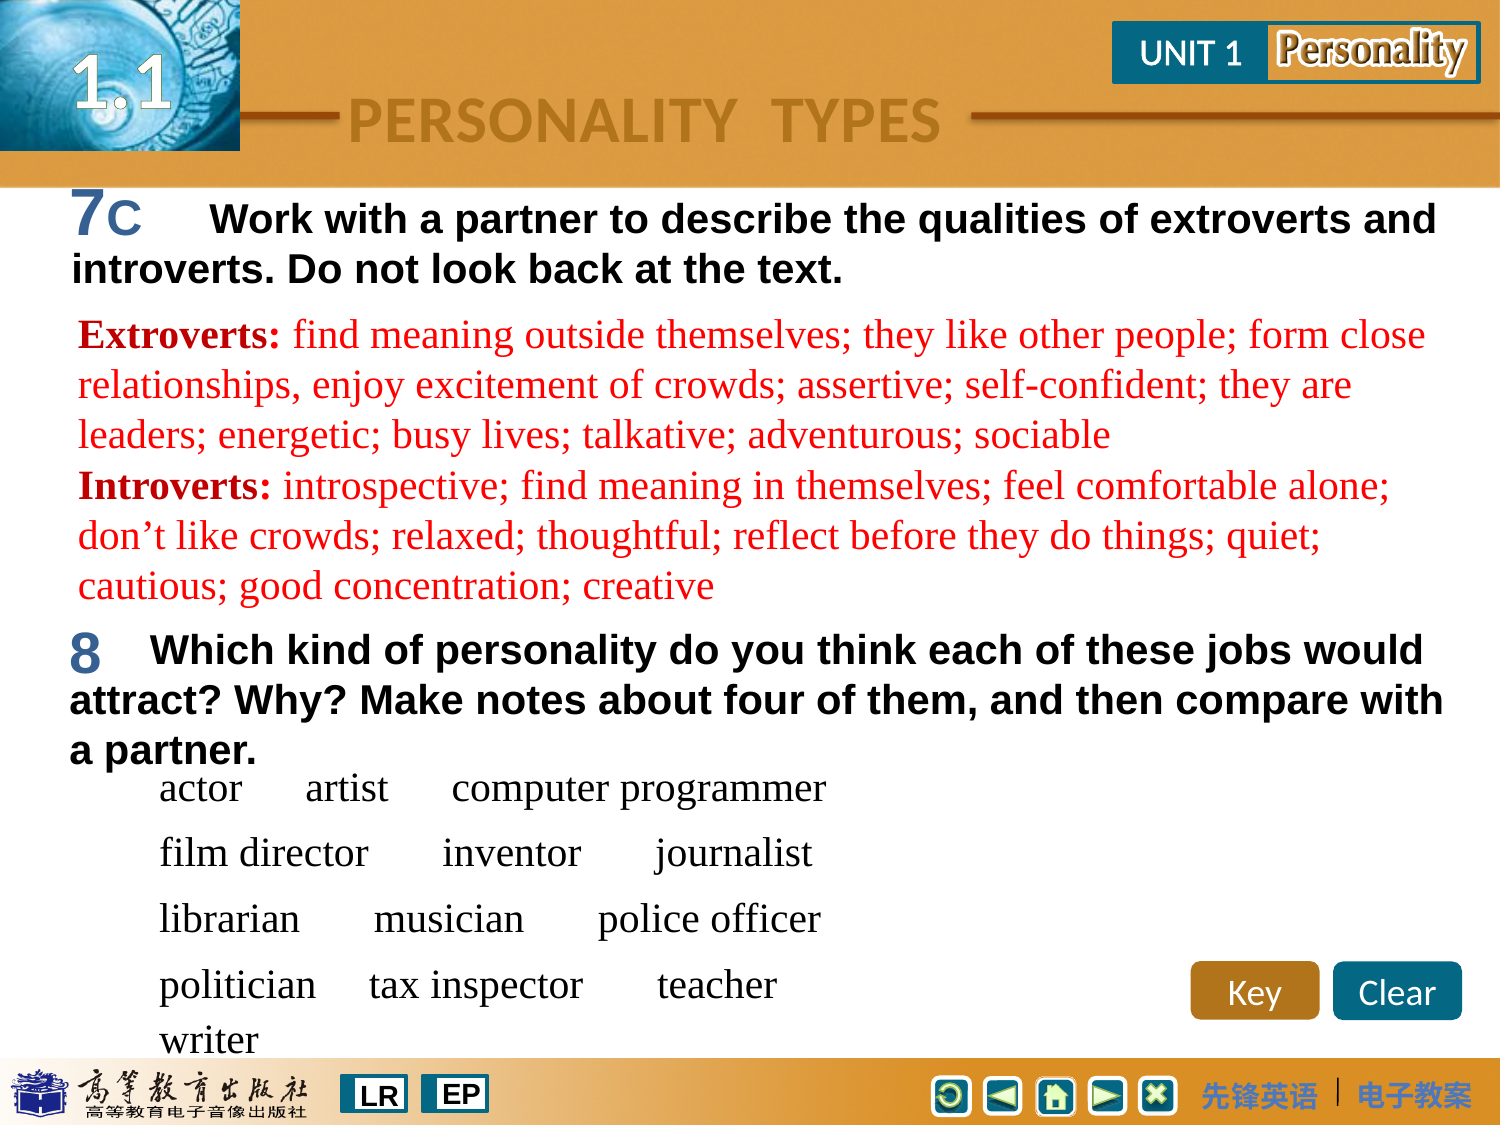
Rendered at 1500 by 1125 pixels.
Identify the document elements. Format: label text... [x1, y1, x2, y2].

text_box Clear [1331, 959, 1465, 1023]
text_box 7C [54, 161, 168, 257]
text_box writer [144, 1004, 874, 1070]
text_box 8 [54, 607, 168, 693]
text_box politician tax inspector teacher [144, 948, 874, 1004]
text_box librarian musician police officer [144, 883, 874, 948]
text_box actor artist computer programmer [144, 752, 874, 817]
text_box Key [1188, 958, 1322, 1022]
text_box film director inventor journalist [144, 817, 874, 883]
text_box Which kind of personality do you think each of these jobs would attract? Why? Make notes about four of them, and then compare with a partner. [54, 615, 1471, 780]
picture [29, 116, 34, 124]
picture [0, 0, 1500, 1125]
text_box Extroverts: find meaning outside themselves; they like other people; form close relationships, enjoy excitement of crowds; assertive; self-confident; they are leaders; energetic; busy lives; talkative; adventurous; sociable Introverts: introspective; find meaning in themselves; feel comfortable alone; don’t like crowds; relaxed; thoughtful; reflect before they do things; quiet; cautious; good concentration; creative [63, 299, 1444, 615]
text_box Work with a partner to describe the qualities of extroverts and introverts. Do not look back at the text. [56, 184, 1472, 300]
